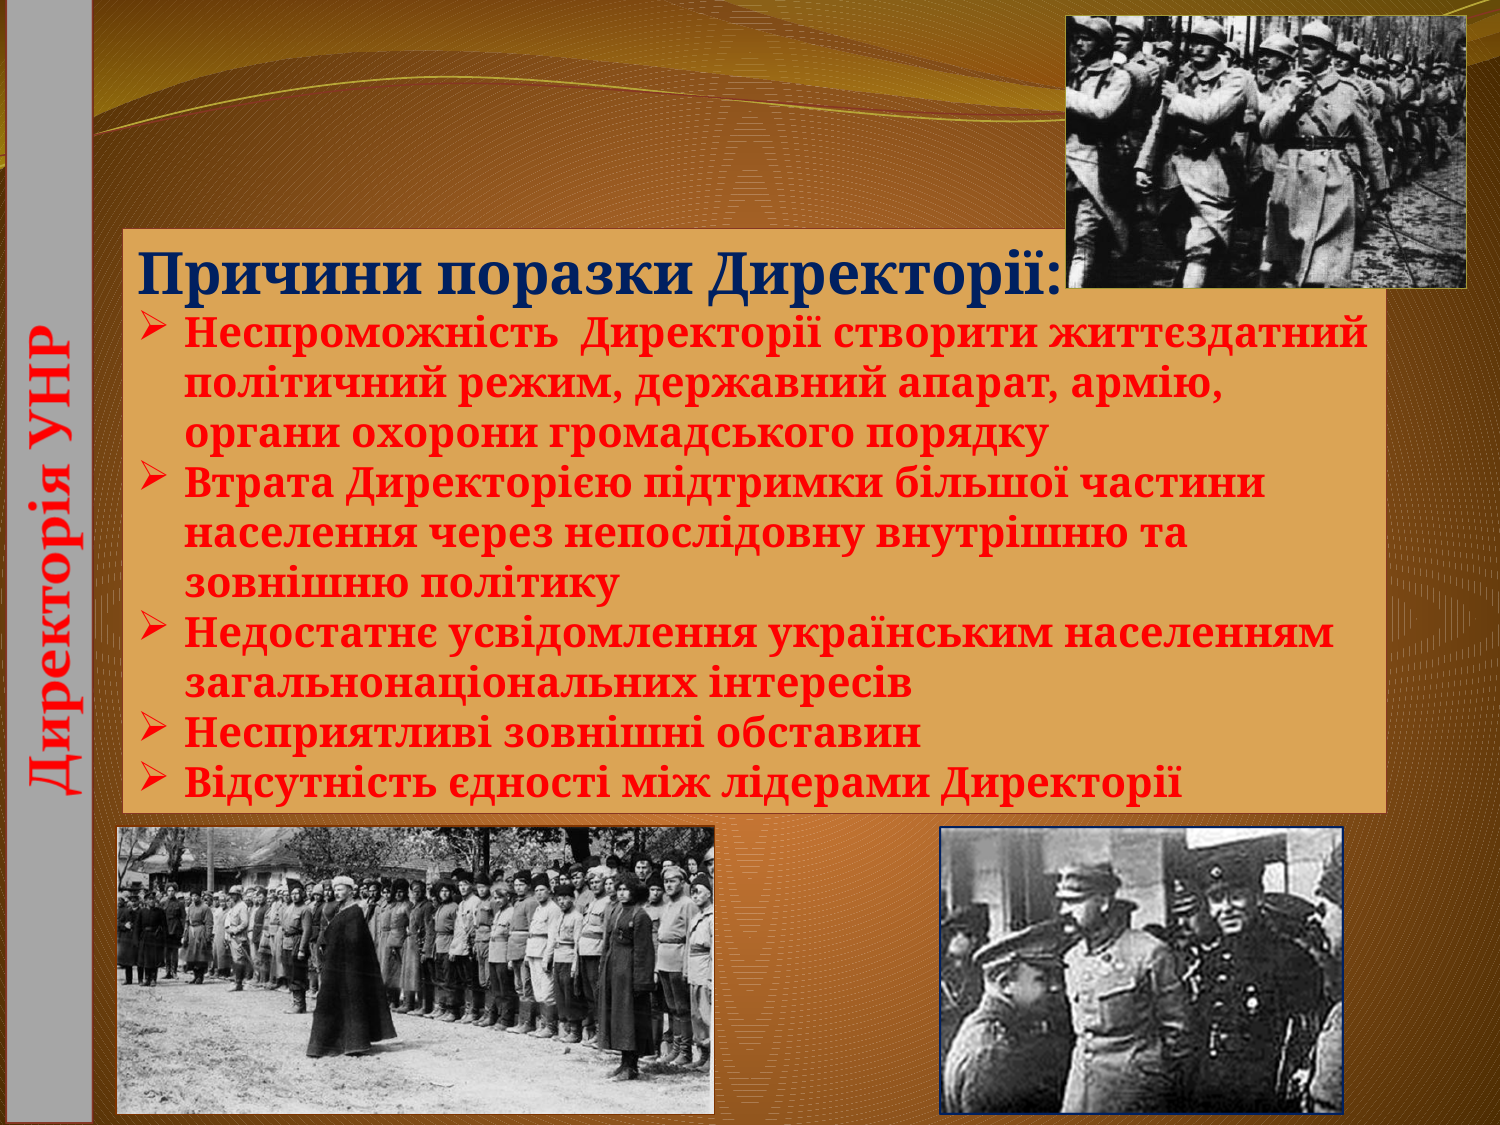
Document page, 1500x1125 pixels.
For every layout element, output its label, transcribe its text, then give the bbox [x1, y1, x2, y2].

picture [938, 826, 1344, 1115]
picture [0, 0, 121, 1124]
picture [126, 825, 715, 1115]
text_box Причини поразки Директорії: Неспроможність Директорії створити життєздатний політичний режим, державний апарат, армію, органи охорони громадського порядку Втрата Директорією підтримки більшої частини населення через непослідовну внутрішню та зовнішню політику Недостатнє усвідомлення українським населенням загальнонаціональних інтересів Несприятливі зовнішні обставин Відсутність єдності між лідерами Директорії [128, 228, 1387, 814]
picture [1064, 15, 1467, 289]
